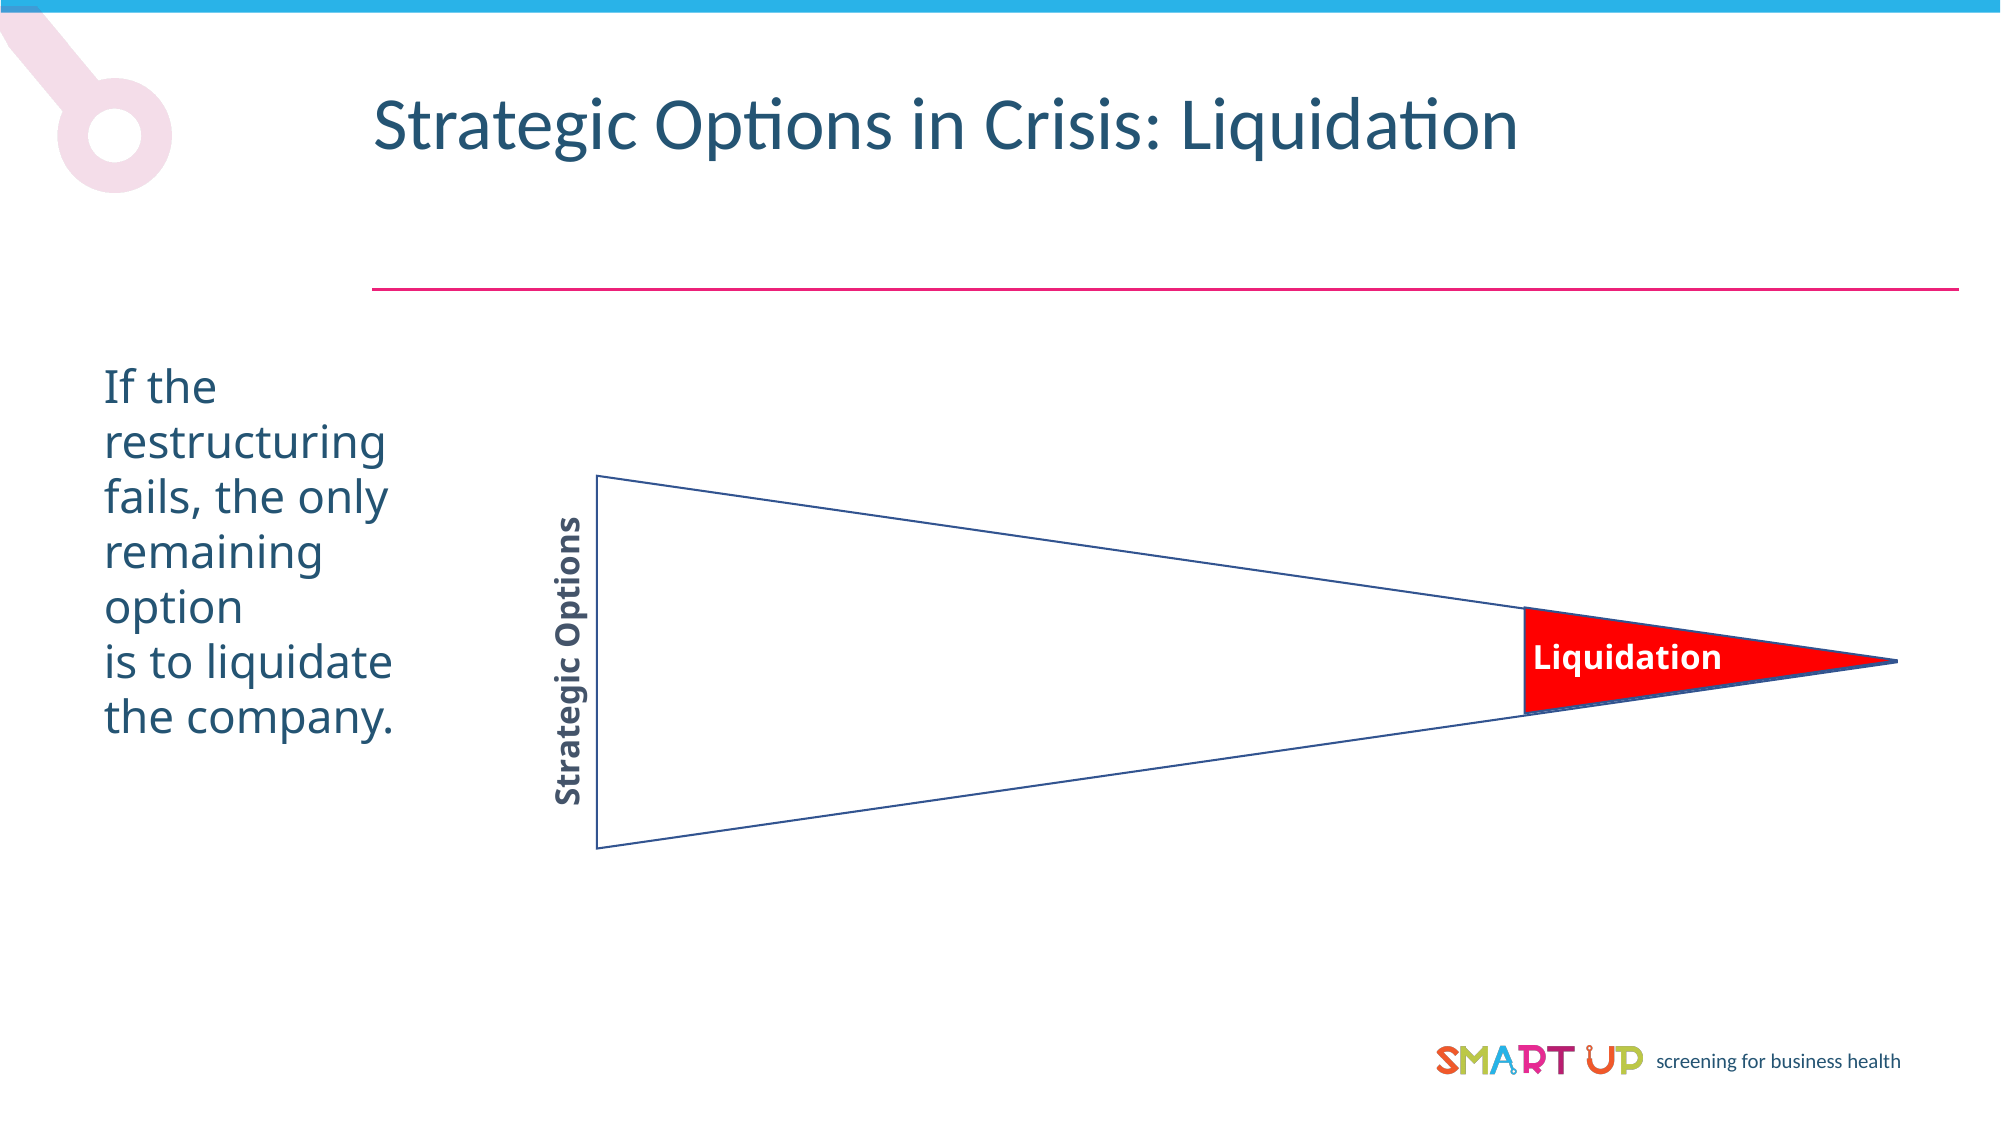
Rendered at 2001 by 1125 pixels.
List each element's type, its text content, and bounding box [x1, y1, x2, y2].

text_box If the restructuring fails, the only remaining option is to liquidate the company. [90, 351, 477, 750]
picture [1436, 1045, 1643, 1078]
list Strategic Options in Crisis: Liquidation [358, 77, 1811, 192]
text_box [595, 474, 1781, 850]
text_box Strategic Options [555, 507, 589, 817]
text_box [1523, 606, 1898, 678]
text_box Liquidation [1473, 646, 1783, 680]
text_box [1523, 680, 1768, 715]
picture [0, 6, 224, 218]
